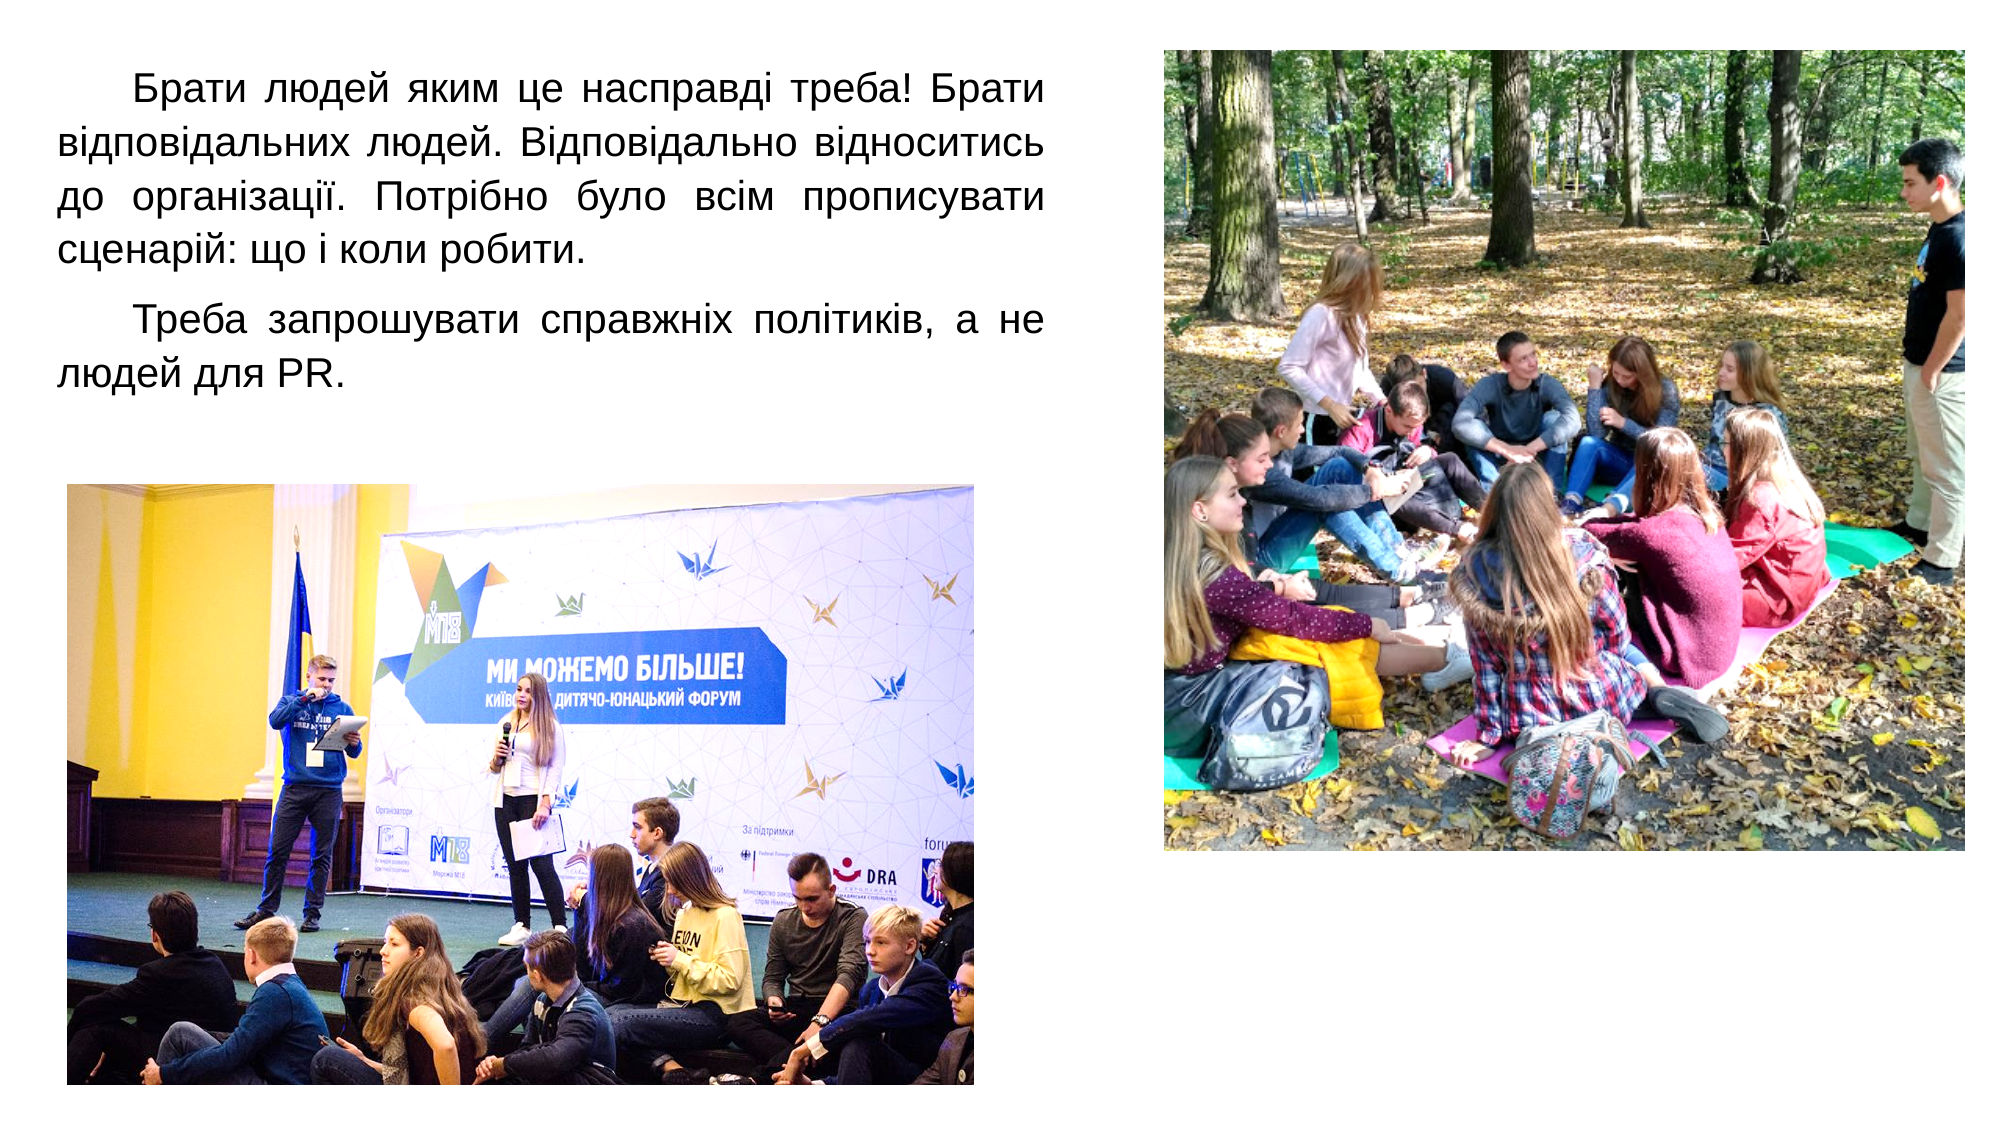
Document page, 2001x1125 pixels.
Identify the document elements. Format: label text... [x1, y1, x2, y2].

text_box Брати людей яким це насправді треба! Брати відповідальних людей. Відповідально відноситись до організації. Потрібно було всім прописувати сценарій: що і коли робити. Треба запрошувати справжніх політиків, а не людей для PR. [42, 50, 1061, 403]
picture [67, 484, 974, 1085]
picture [1164, 50, 1965, 851]
